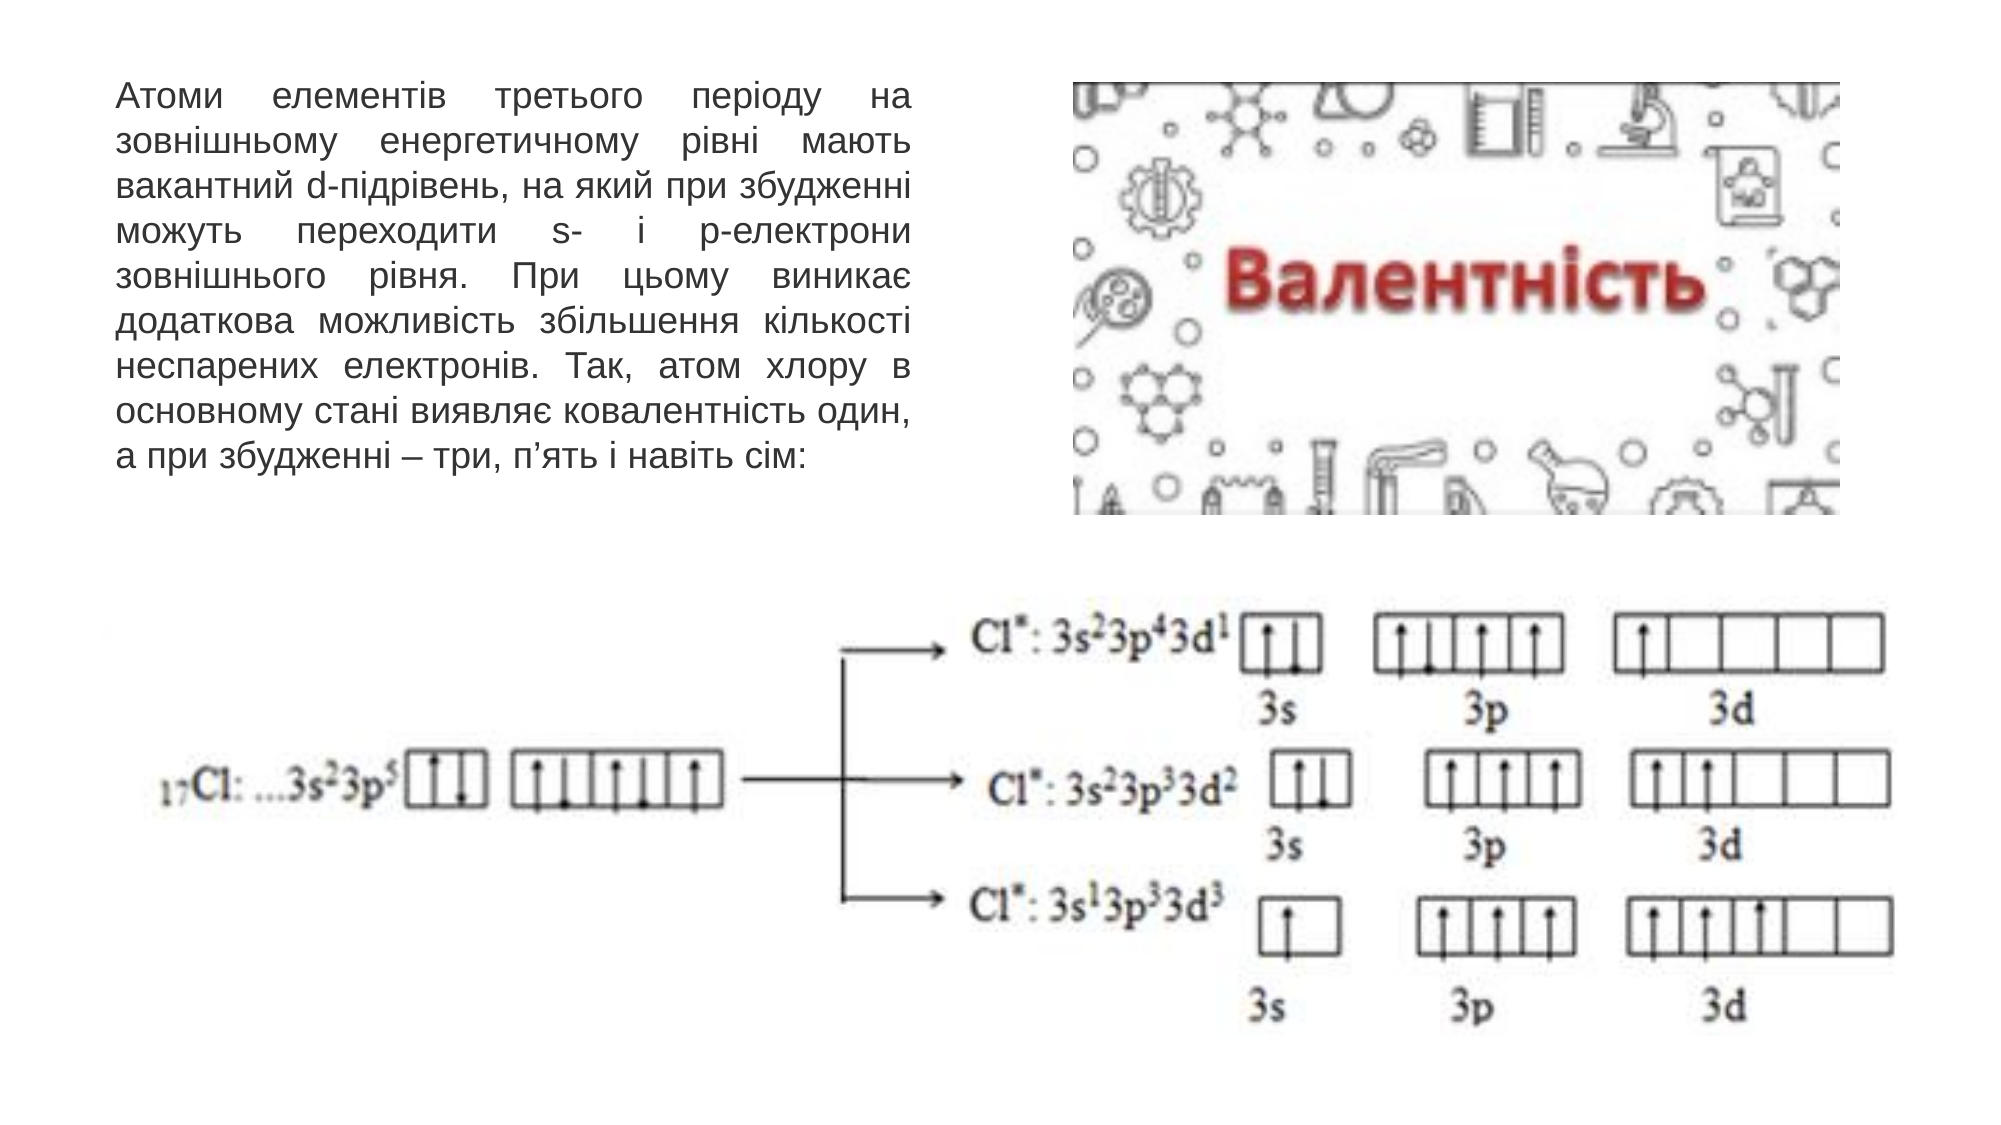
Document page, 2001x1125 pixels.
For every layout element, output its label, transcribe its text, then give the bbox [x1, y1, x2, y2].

picture [100, 574, 1909, 1062]
text_box Атоми елементів третього періоду на зовнішньому енергетичному рівні мають вакантний d-підрівень, на який при збудженні можуть переходити s- і p-електрони зовнішнього рівня. При цьому виникає додаткова можливість збільшення кількості неспарених електронів. Так, атом хлору в основному стані виявляє ковалентність один, а при збудженні – три, п’ять і навіть сім: [100, 63, 927, 483]
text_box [1072, 81, 1841, 516]
